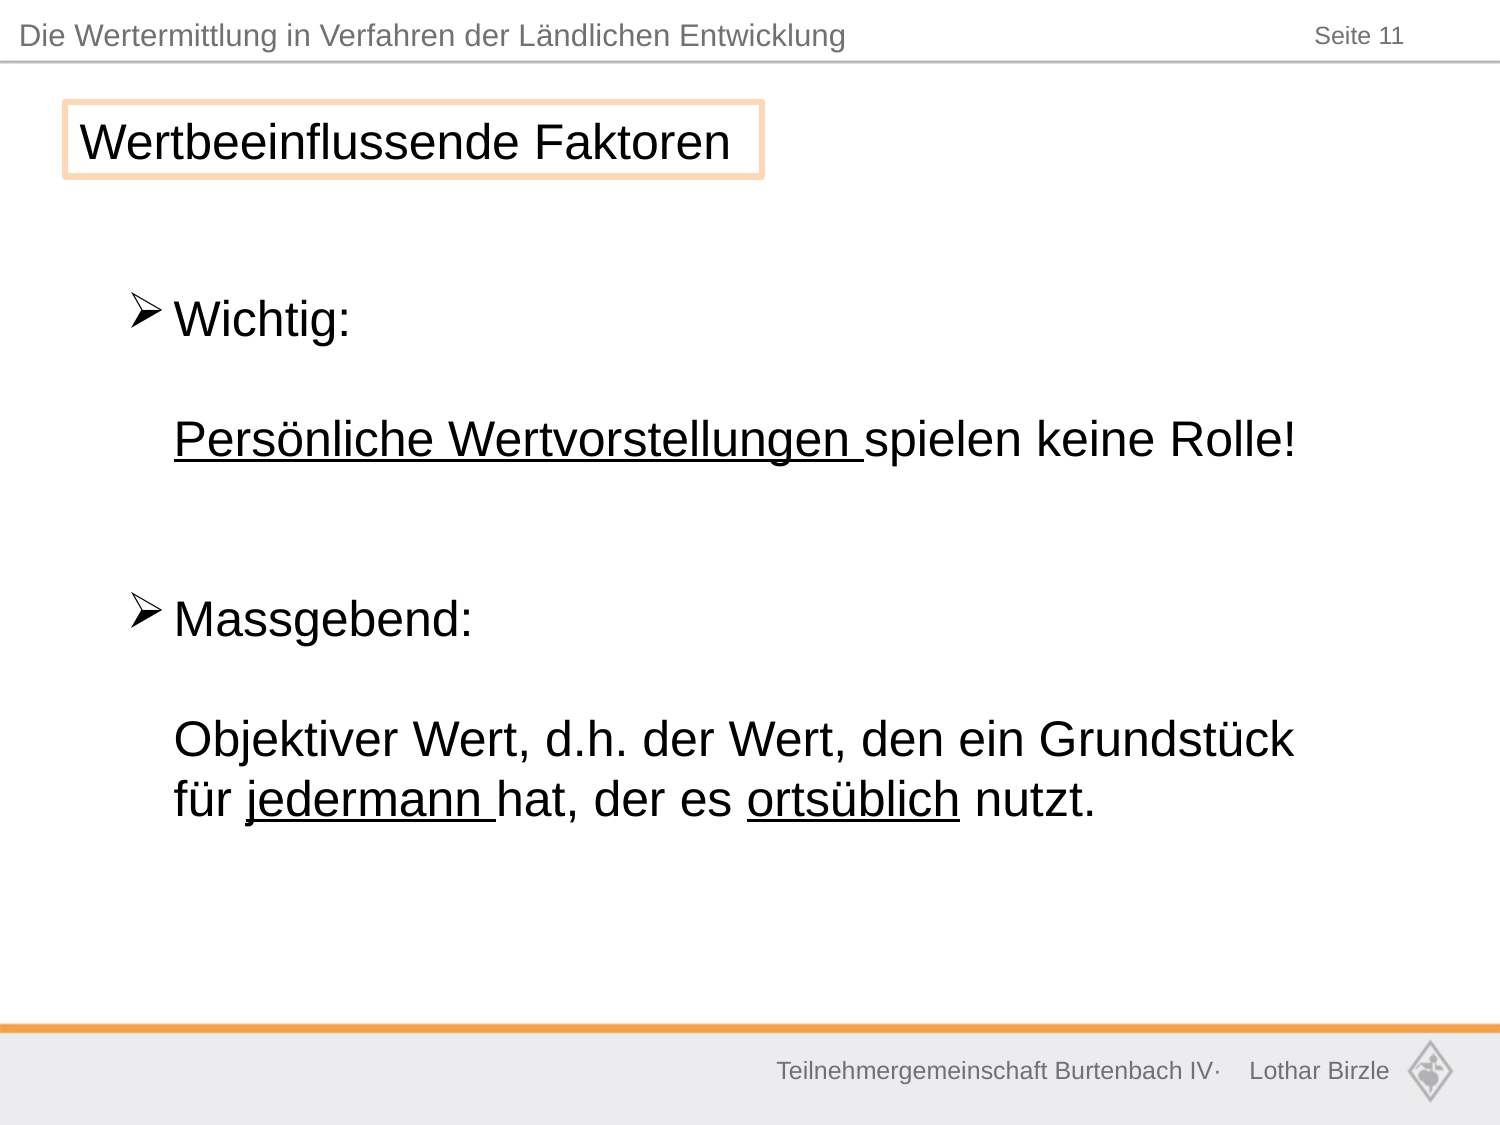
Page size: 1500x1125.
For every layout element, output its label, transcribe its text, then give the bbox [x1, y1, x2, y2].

text_box Wichtig: Persönliche Wertvorstellungen spielen keine Rolle! Massgebend: Objektiver Wert, d.h. der Wert, den ein Grundstück für jedermann hat, der es ortsüblich nutzt. [112, 278, 1341, 834]
text_box Wertbeeinflussende Faktoren [64, 101, 762, 177]
picture [0, 0, 1500, 1125]
